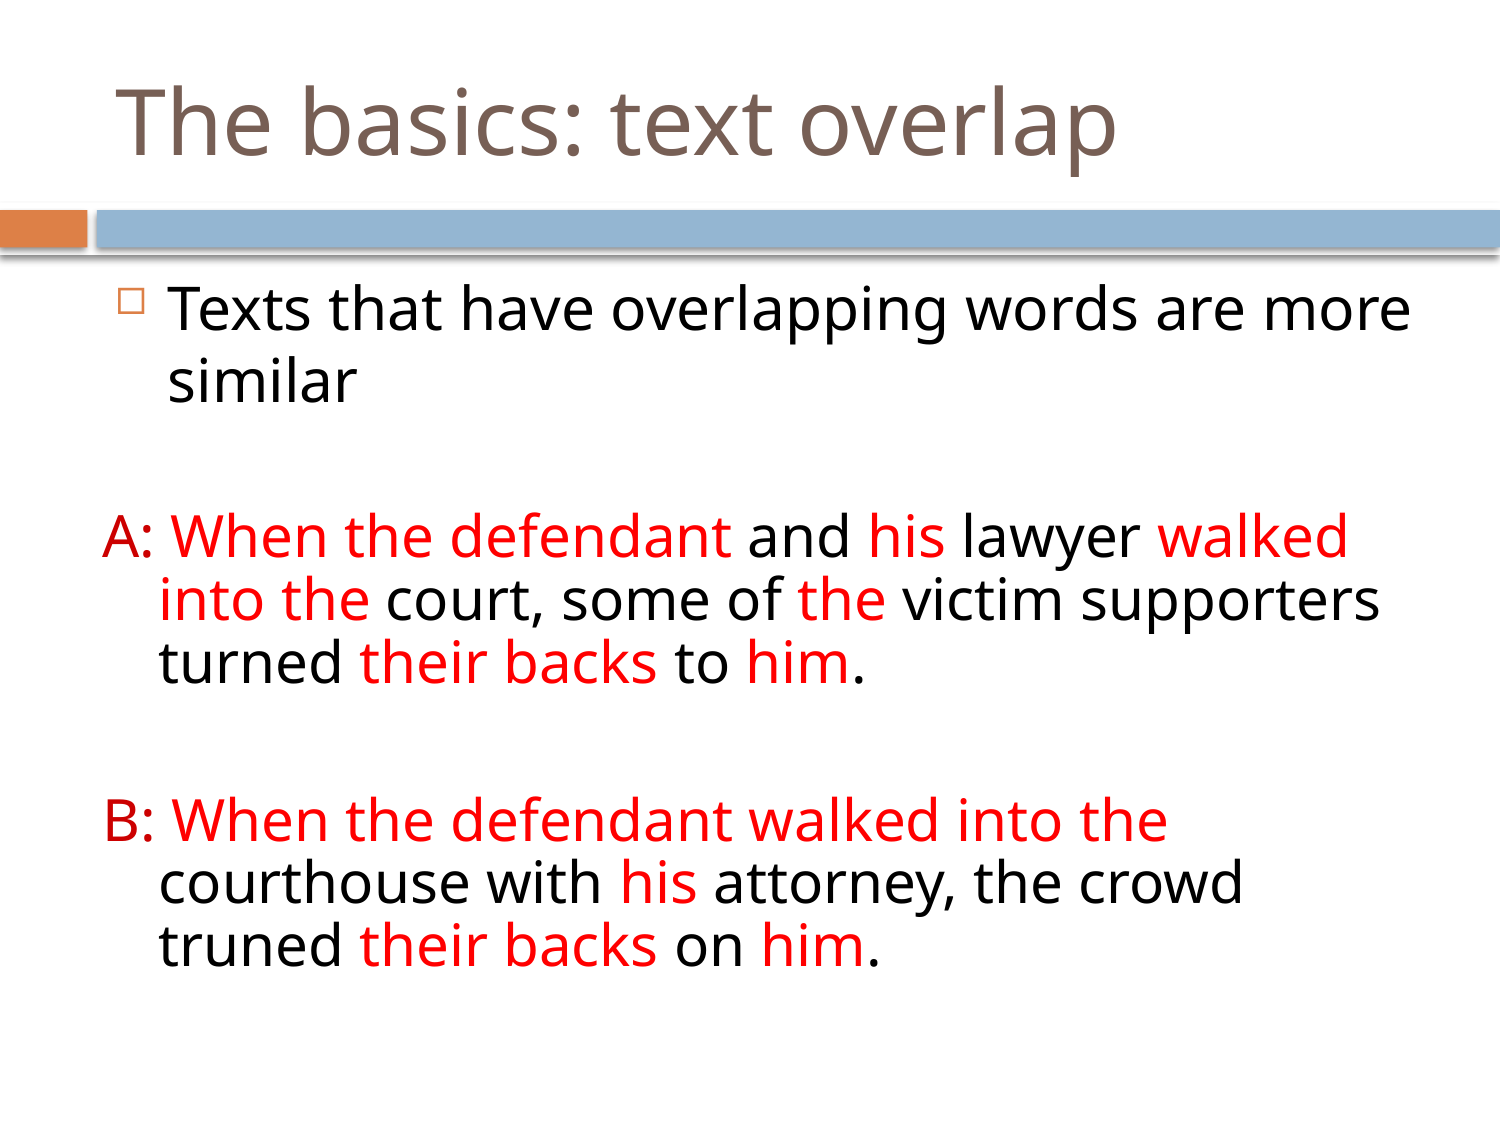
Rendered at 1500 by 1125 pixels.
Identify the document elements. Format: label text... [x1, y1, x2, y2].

text_box A: When the defendant and his lawyer walked into the court, some of the victim supporters turned their backs to him. B: When the defendant walked into the courthouse with his attorney, the crowd truned their backs on him. [87, 499, 1438, 937]
title The basics: text overlap [100, 37, 1438, 200]
list Texts that have overlapping words are more similar [100, 937, 1438, 1000]
list Texts that have overlapping words are more similar [100, 262, 1438, 499]
